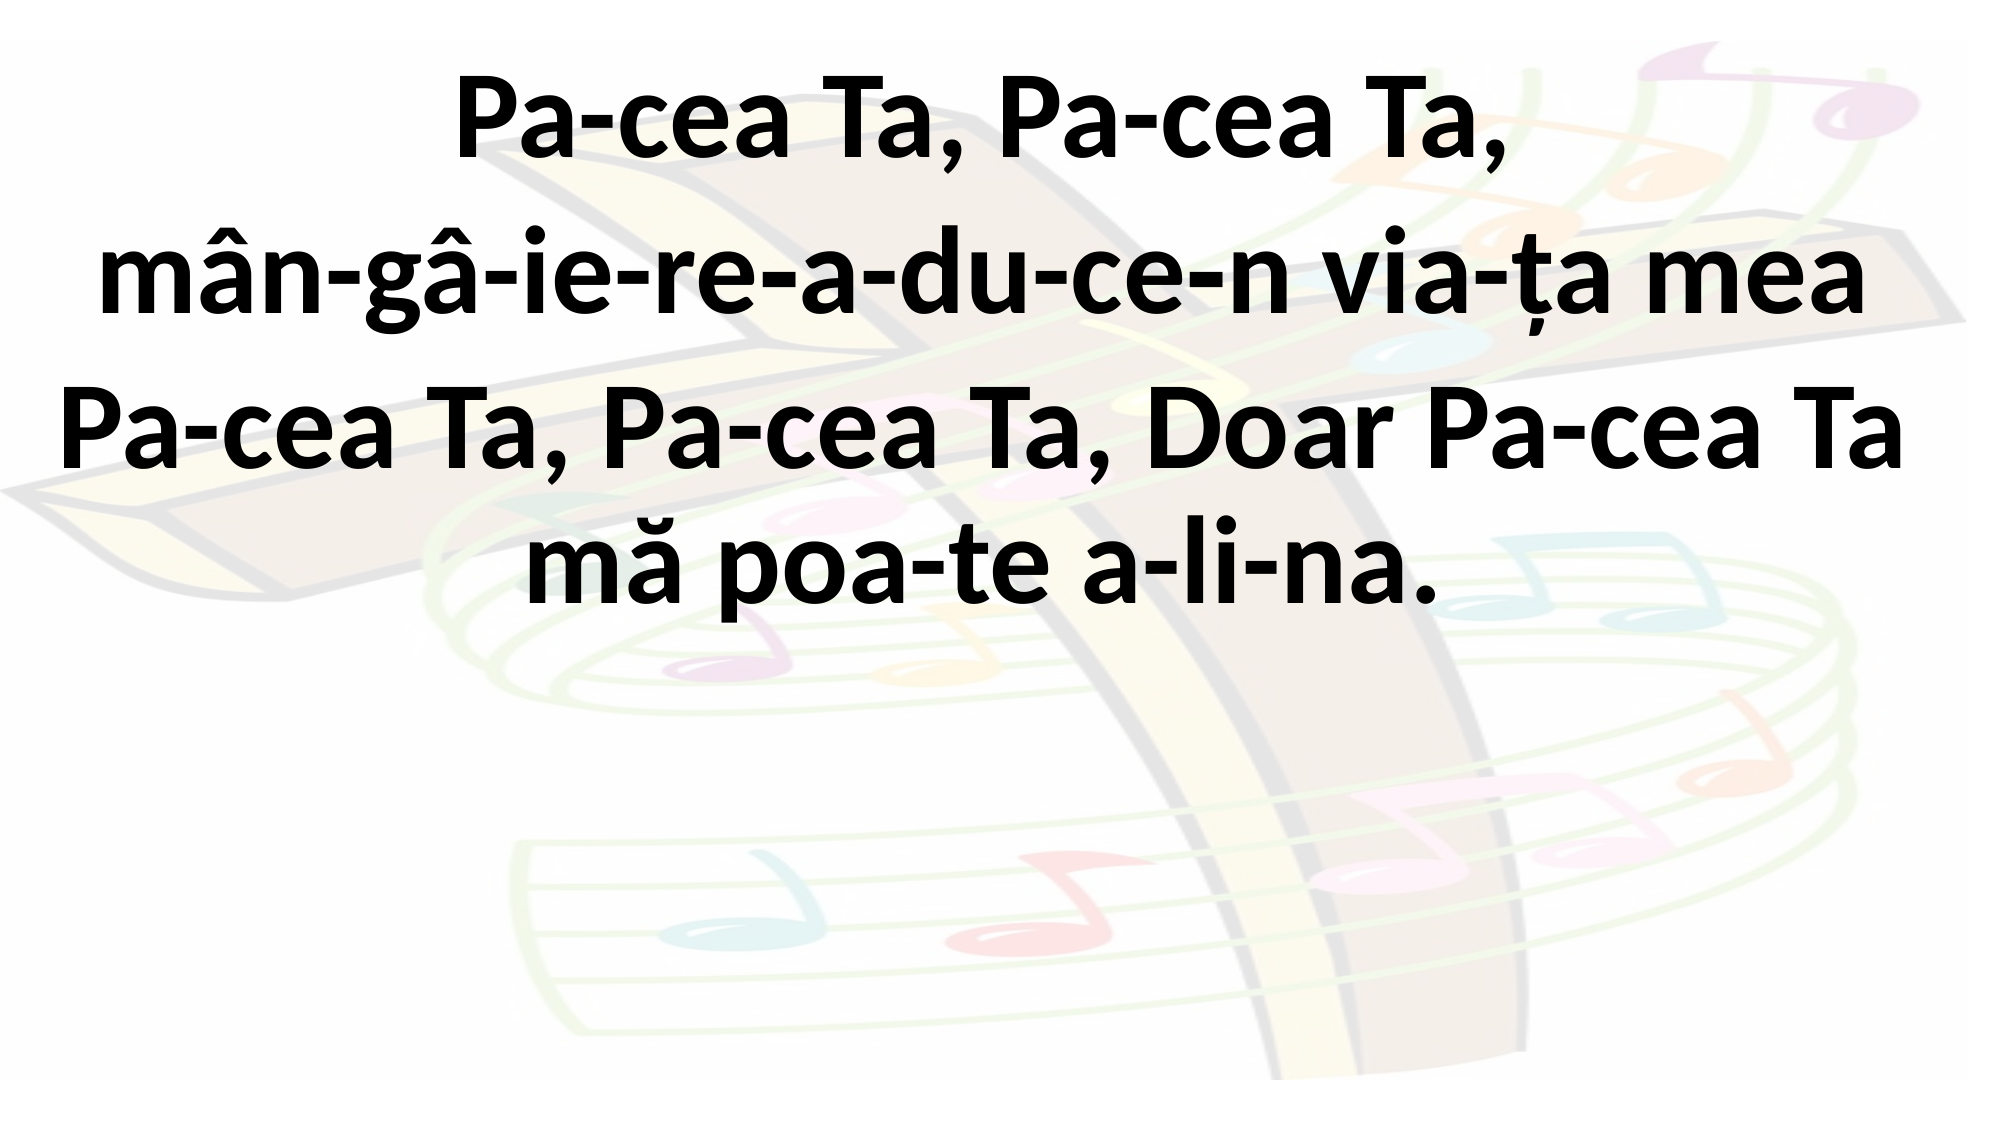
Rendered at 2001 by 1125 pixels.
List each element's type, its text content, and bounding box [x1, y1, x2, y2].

subtitle Pa-cea Ta, Pa-cea Ta, mân-gâ-ie-re‑a-du-ce‑n via-ța mea Pa-cea Ta, Pa-cea Ta, Doar Pa-cea Ta mă poa-te a-li-na. [0, 41, 1967, 1080]
